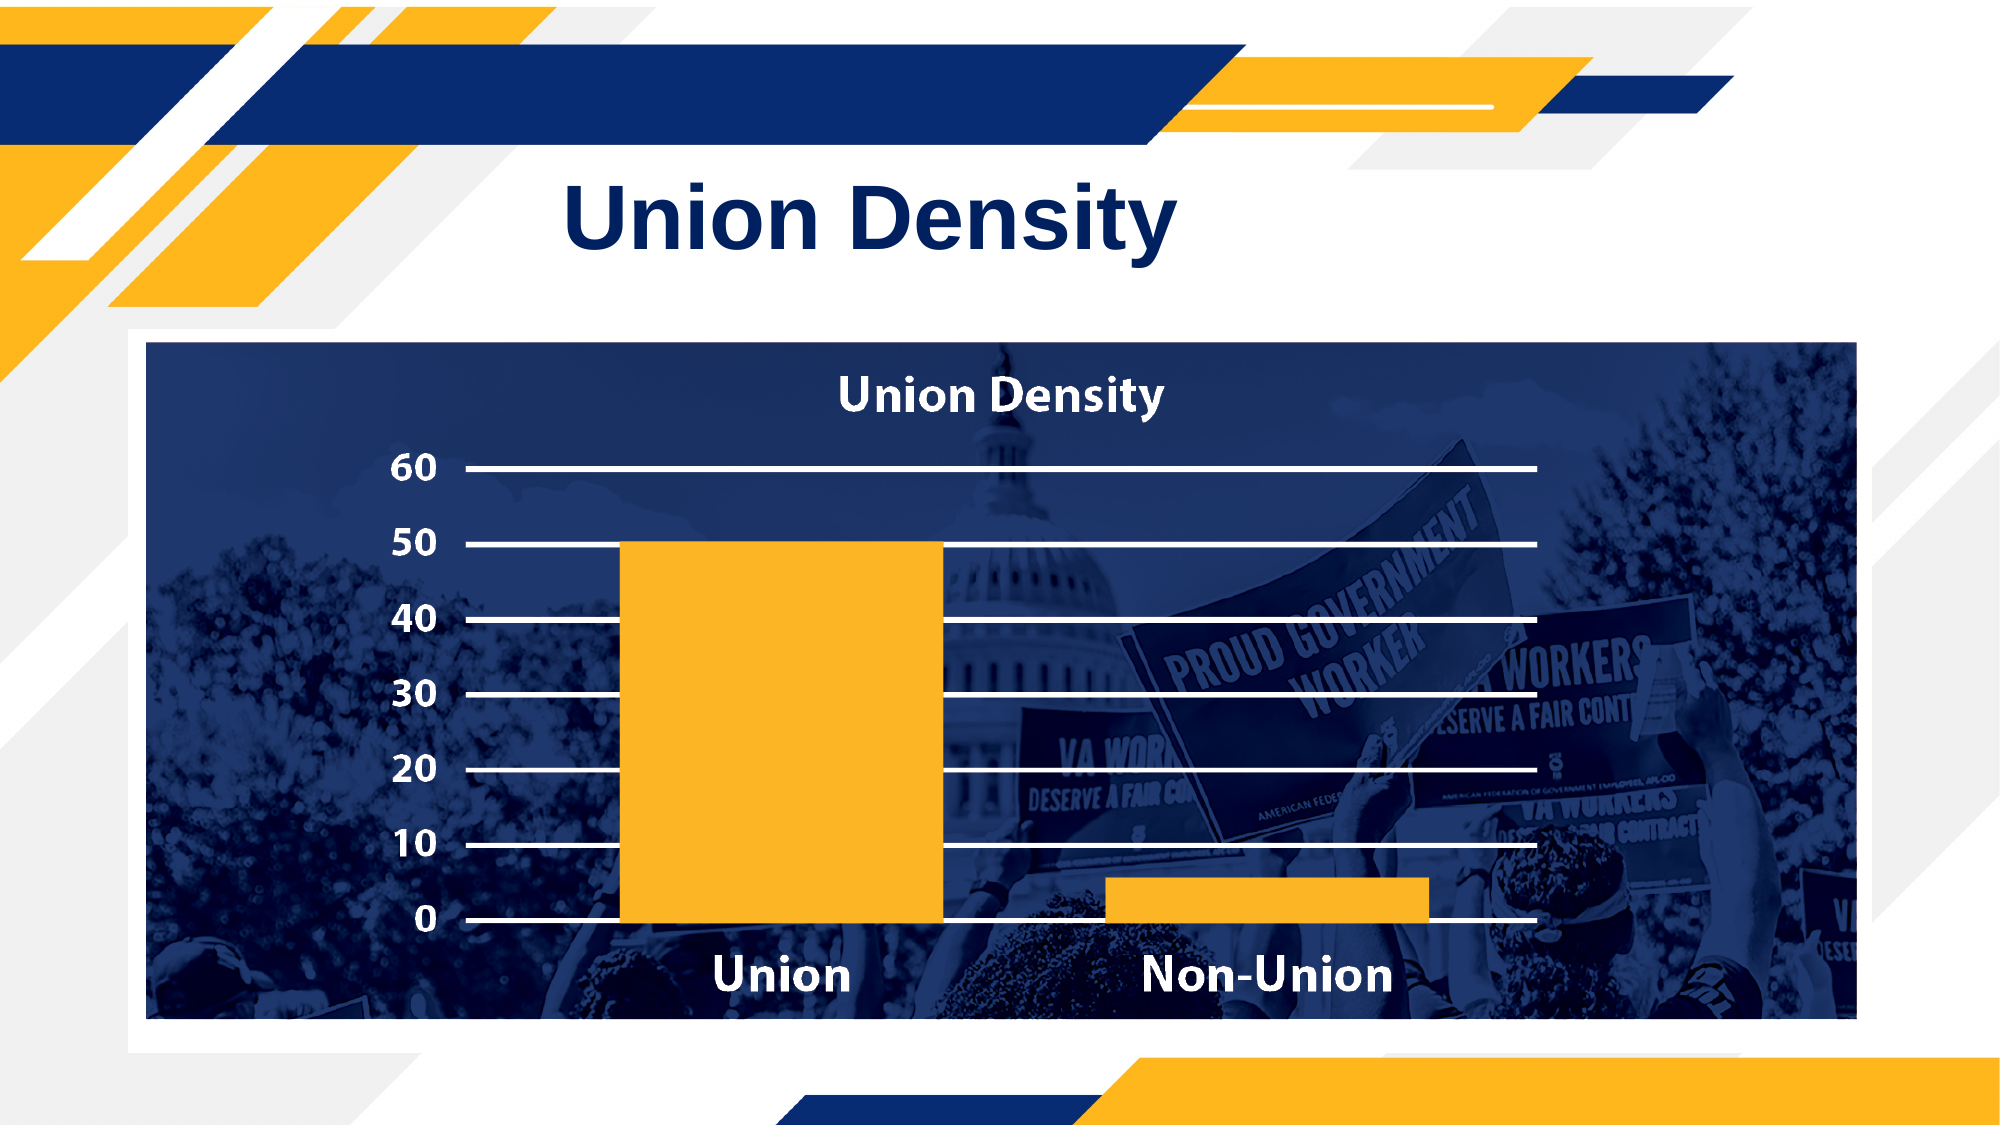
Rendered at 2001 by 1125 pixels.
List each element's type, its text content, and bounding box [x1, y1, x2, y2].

picture [0, 0, 2000, 1125]
title Union Density [547, 111, 1995, 330]
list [128, 329, 1872, 1053]
